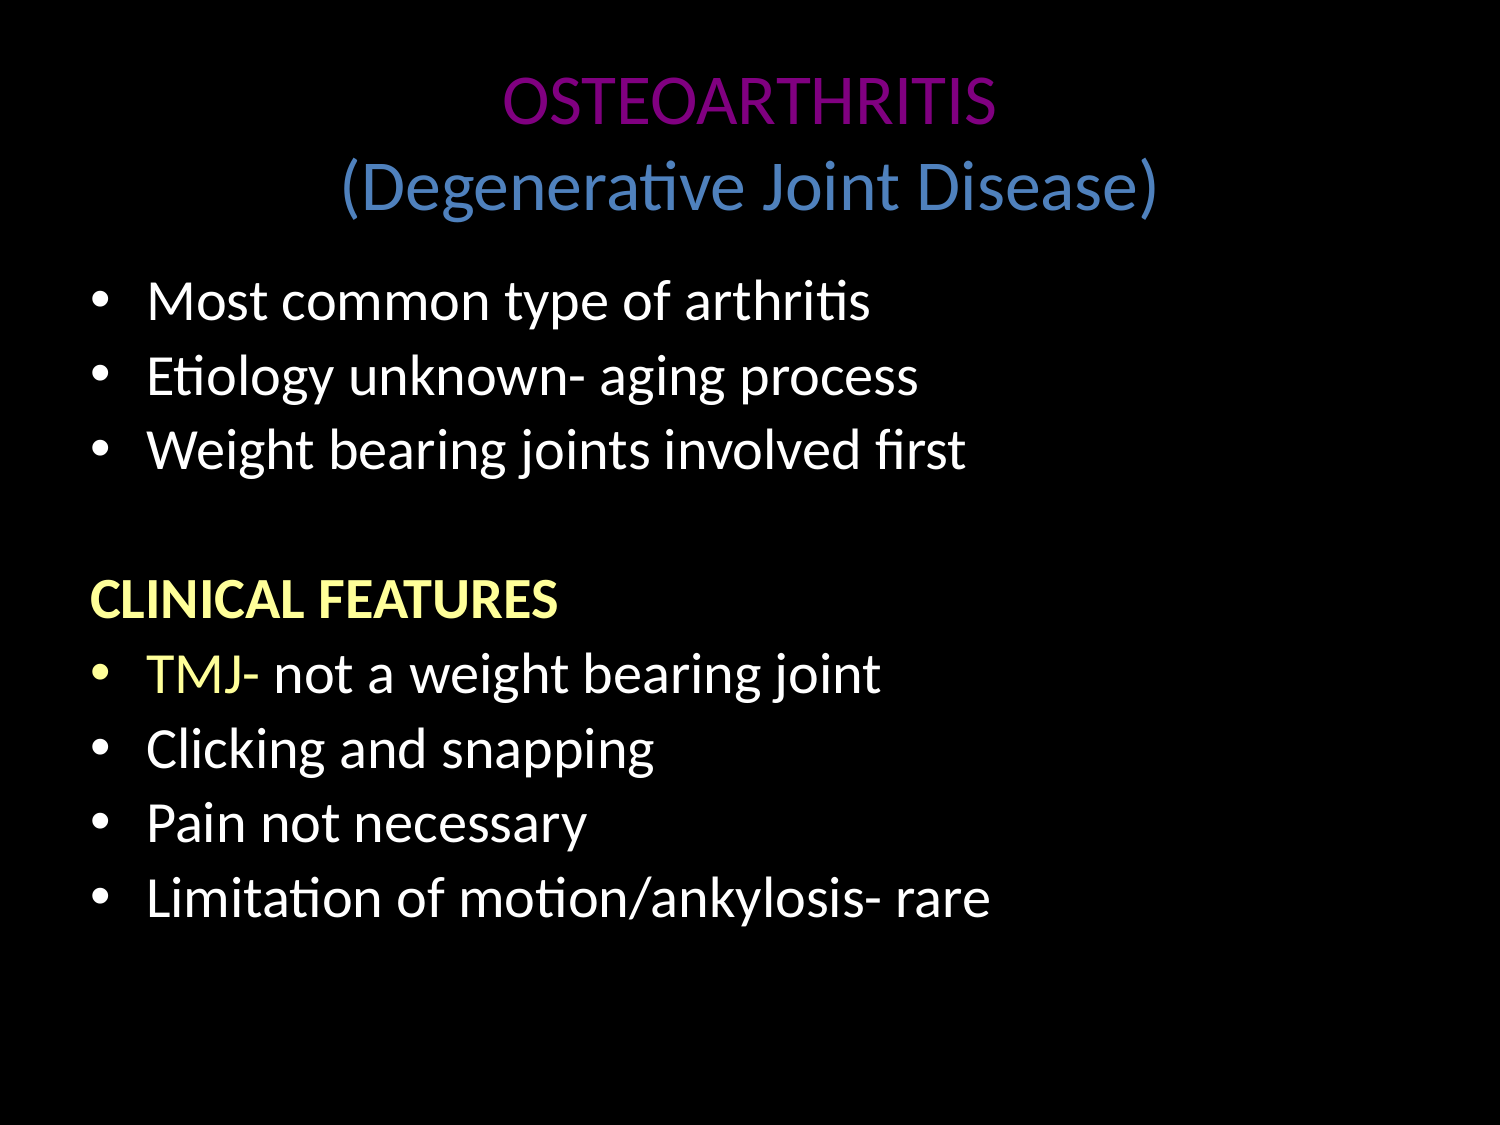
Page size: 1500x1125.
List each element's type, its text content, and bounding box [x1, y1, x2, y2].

list Most common type of arthritis Etiology unknown- aging process Weight bearing joints involved first CLINICAL FEATURES TMJ- not a weight bearing joint Clicking and snapping Pain not necessary Limitation of motion/ankylosis- rare [75, 262, 1425, 1005]
title OSTEOARTHRITIS (Degenerative Joint Disease) [75, 45, 1425, 233]
